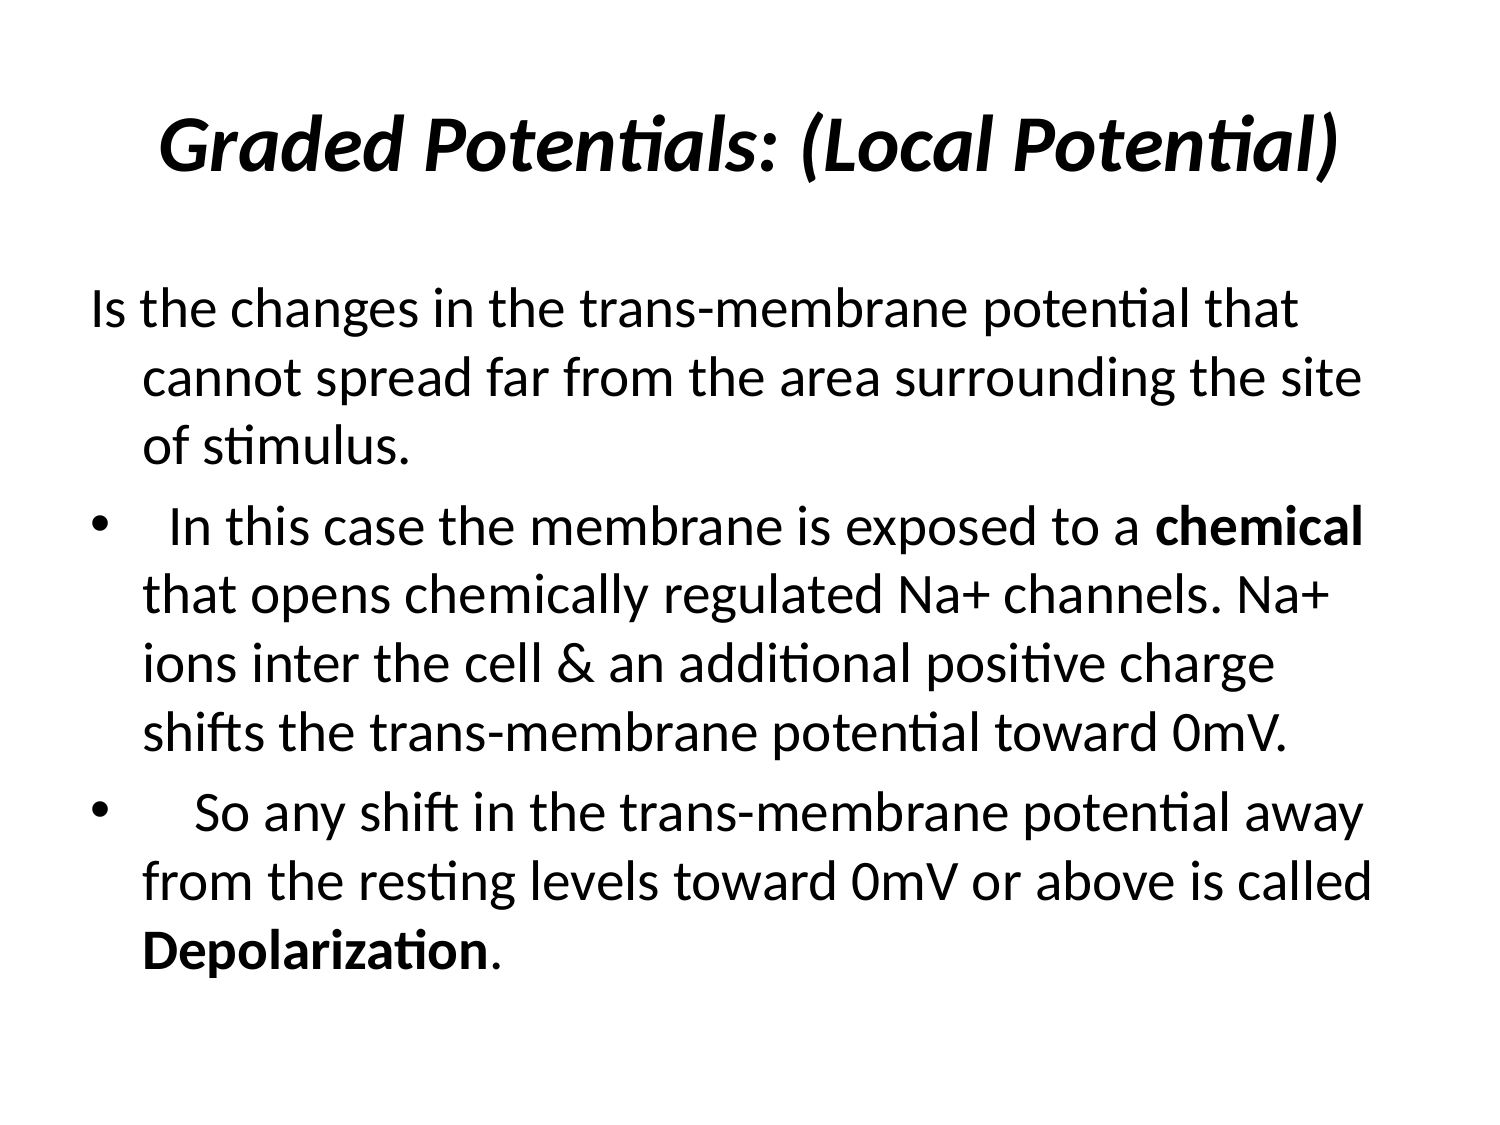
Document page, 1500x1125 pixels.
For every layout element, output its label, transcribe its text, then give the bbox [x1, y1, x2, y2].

list Is the changes in the trans-membrane potential that cannot spread far from the area surrounding the site of stimulus. In this case the membrane is exposed to a chemical that opens chemically regulated Na+ channels. Na+ ions inter the cell & an additional positive charge shifts the trans-membrane potential toward 0mV. So any shift in the trans-membrane potential away from the resting levels toward 0mV or above is called Depolarization. [75, 262, 1425, 1005]
title Graded Potentials: (Local Potential) [75, 45, 1425, 233]
